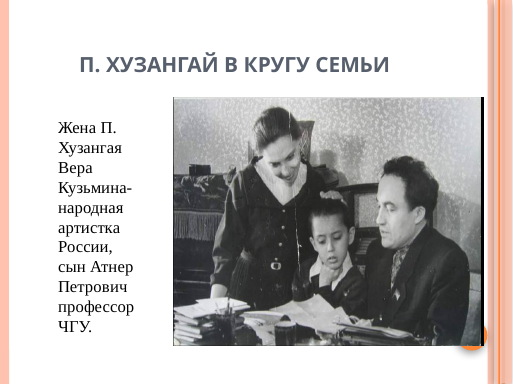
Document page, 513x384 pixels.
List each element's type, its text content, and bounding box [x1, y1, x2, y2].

title П. Хузангай в кругу семьи [25, 15, 444, 80]
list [172, 96, 484, 346]
text_box Жена П. Хузангая Вера Кузьмина- народная артистка России, сын Атнер Петрович профессор ЧГУ. [43, 109, 150, 344]
